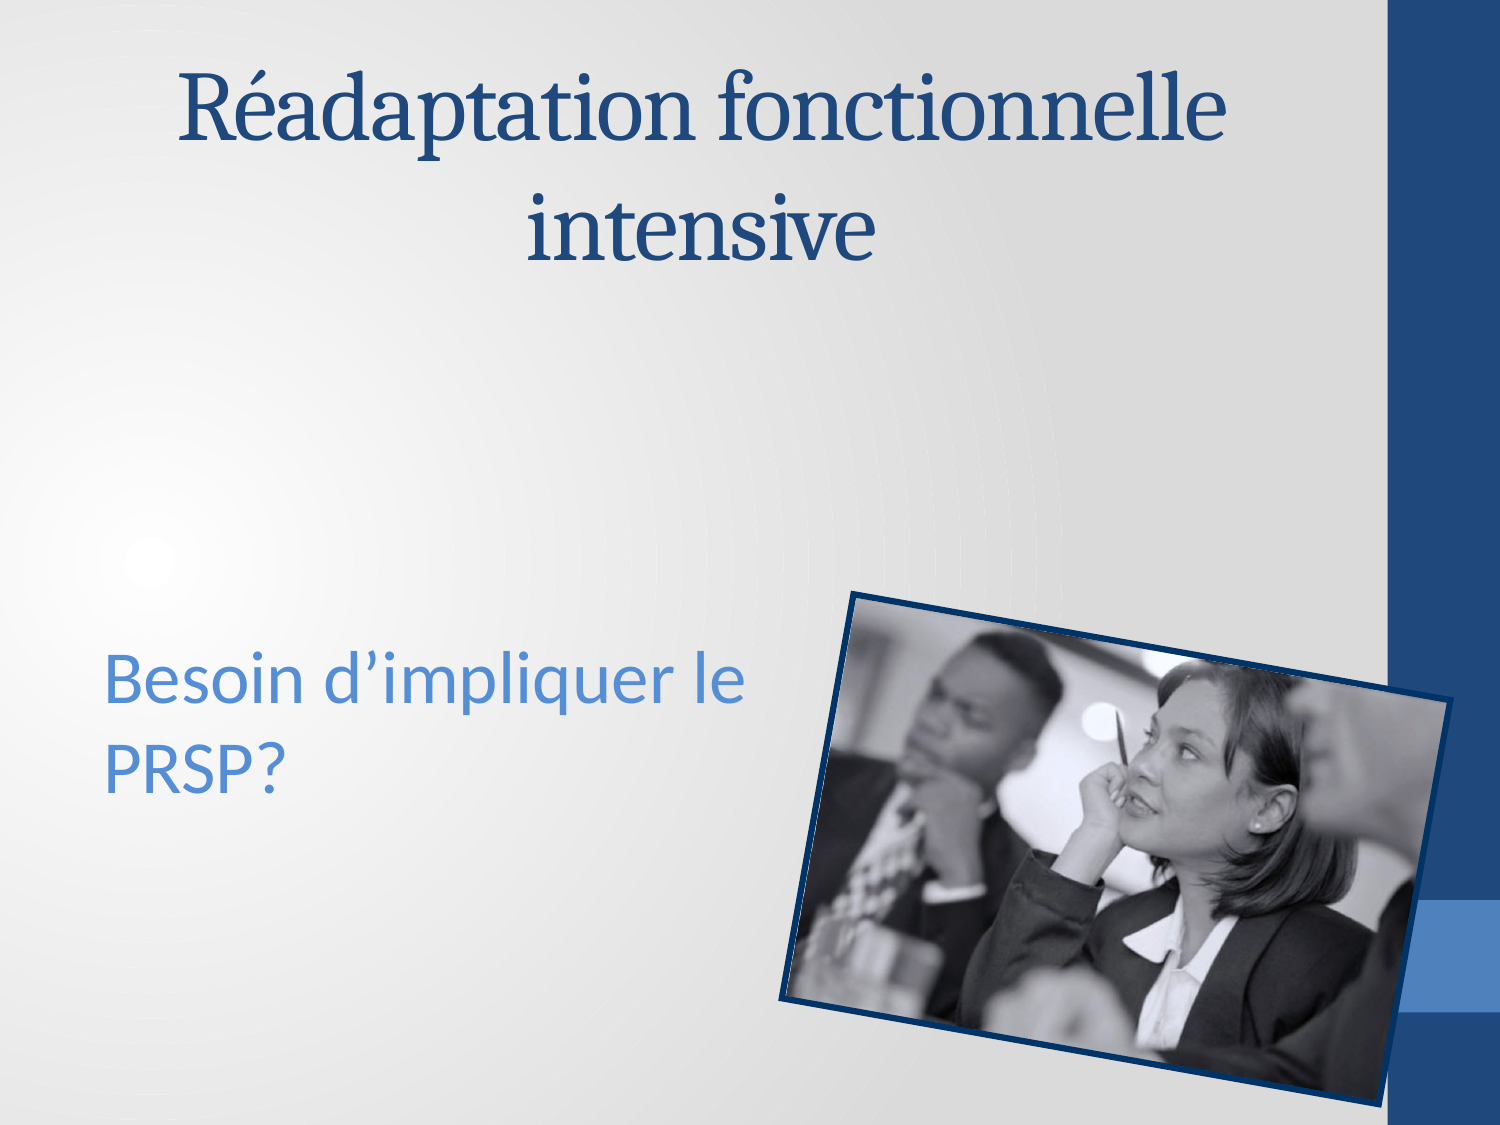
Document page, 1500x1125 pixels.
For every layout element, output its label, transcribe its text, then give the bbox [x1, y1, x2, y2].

text_box Besoin d’impliquer le PRSP? [88, 621, 786, 817]
picture [787, 599, 1446, 1100]
title Réadaptation fonctionnelle intensive [76, 19, 1327, 303]
